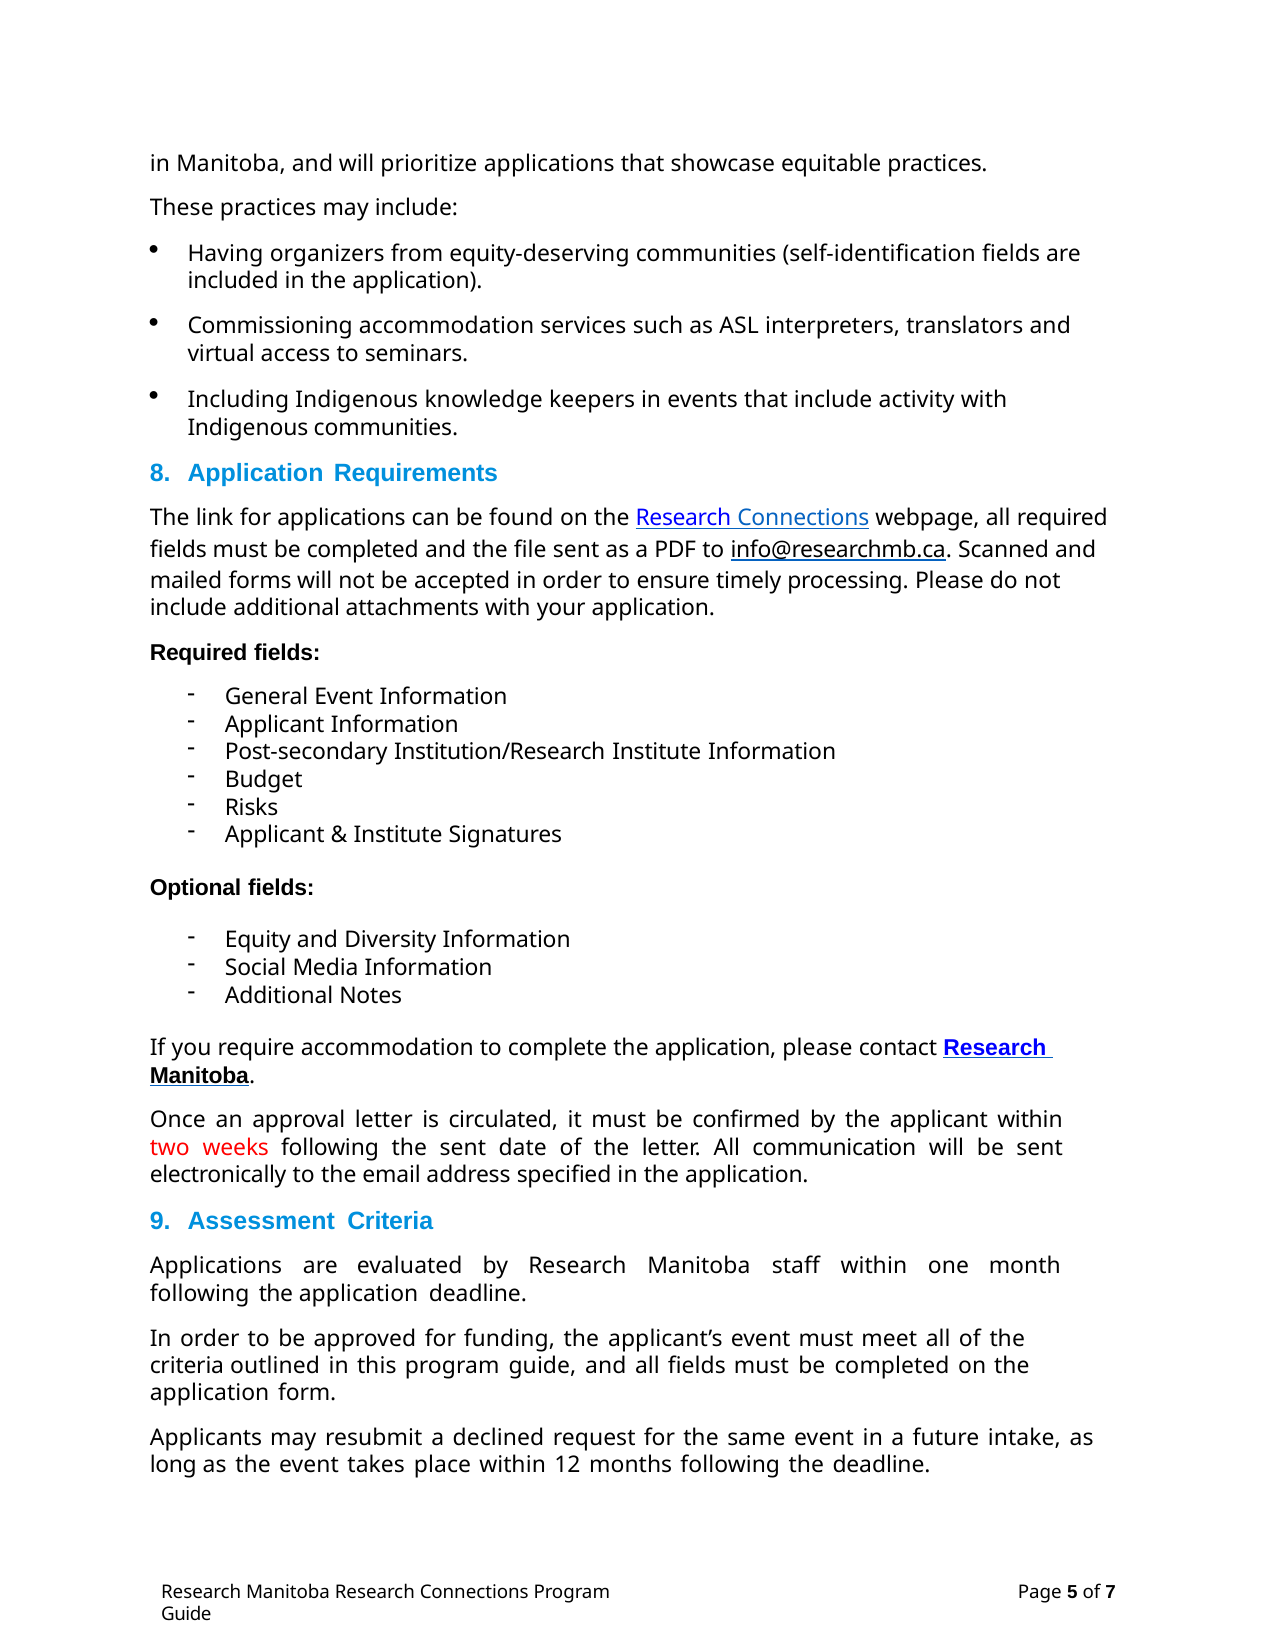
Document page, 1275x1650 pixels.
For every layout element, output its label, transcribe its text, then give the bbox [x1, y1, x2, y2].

slide_number Page 2 of 7 [1015, 1578, 1117, 1650]
text_box in Manitoba, and will prioritize applications that showcase equitable practices. These practices may include: Having organizers from equity-deserving communities (self-identification fields are included in the application). Commissioning accommodation services such as ASL interpreters, translators and virtual access to seminars. Including Indigenous knowledge keepers in events that include activity with Indigenous communities. Application Requirements The link for applications can be found on the Research Connections webpage, all required fields must be completed and the file sent as a PDF to info@researchmb.ca. Scanned and mailed forms will not be accepted in order to ensure timely processing. Please do not include additional attachments with your application. Required fields: General Event Information Applicant Information Post-secondary Institution/Research Institute Information Budget Risks Applicant & Institute Signatures Optional fields: Equity and Diversity Information Social Media Information Additional Notes If you require accommodation to complete the application, please contact Research Manitoba. Once an approval letter is circulated, it must be confirmed by the applicant within two weeks following the sent date of the letter. All communication will be sent electronically to the email address specified in the application. Assessment Criteria Applications are evaluated by Research Manitoba staff within one month following the application deadline. In order to be approved for funding, the applicant’s event must meet all of the criteria outlined in this program guide, and all fields must be completed on the application form. Applicants may resubmit a declined request for the same event in a future intake, as long as the event takes place within 12 months following the deadline. [147, 146, 1127, 1478]
footer Research Manitoba Research Connections Program Guide [158, 1578, 654, 1650]
